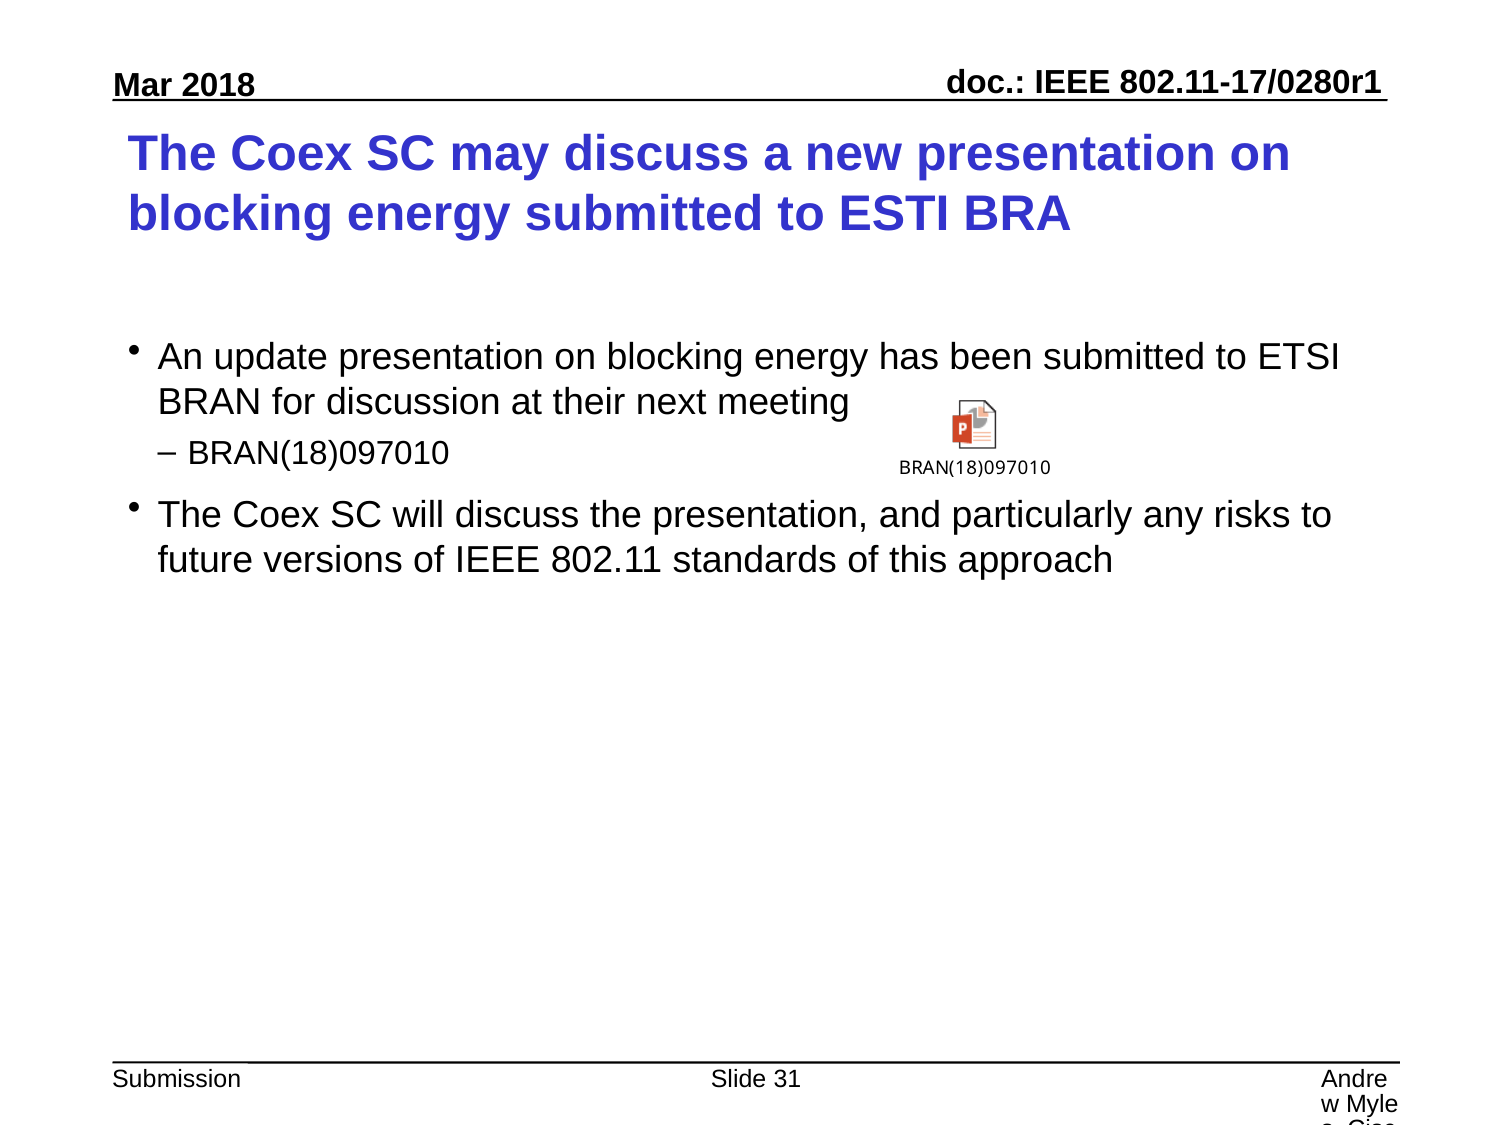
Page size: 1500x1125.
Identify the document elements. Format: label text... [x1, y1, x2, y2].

list An update presentation on blocking energy has been submitted to ETSI BRAN for discussion at their next meeting BRAN(18)097010 The Coex SC will discuss the presentation, and particularly any risks to future versions of IEEE 802.11 standards of this approach [112, 324, 1388, 1000]
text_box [899, 399, 1051, 531]
footer Andrew Myles, Cisco [1320, 1061, 1402, 1093]
slide_number Slide 31 [709, 1061, 803, 1093]
title The Coex SC may discuss a new presentation on blocking energy submitted to ESTI BRA [112, 112, 1388, 288]
